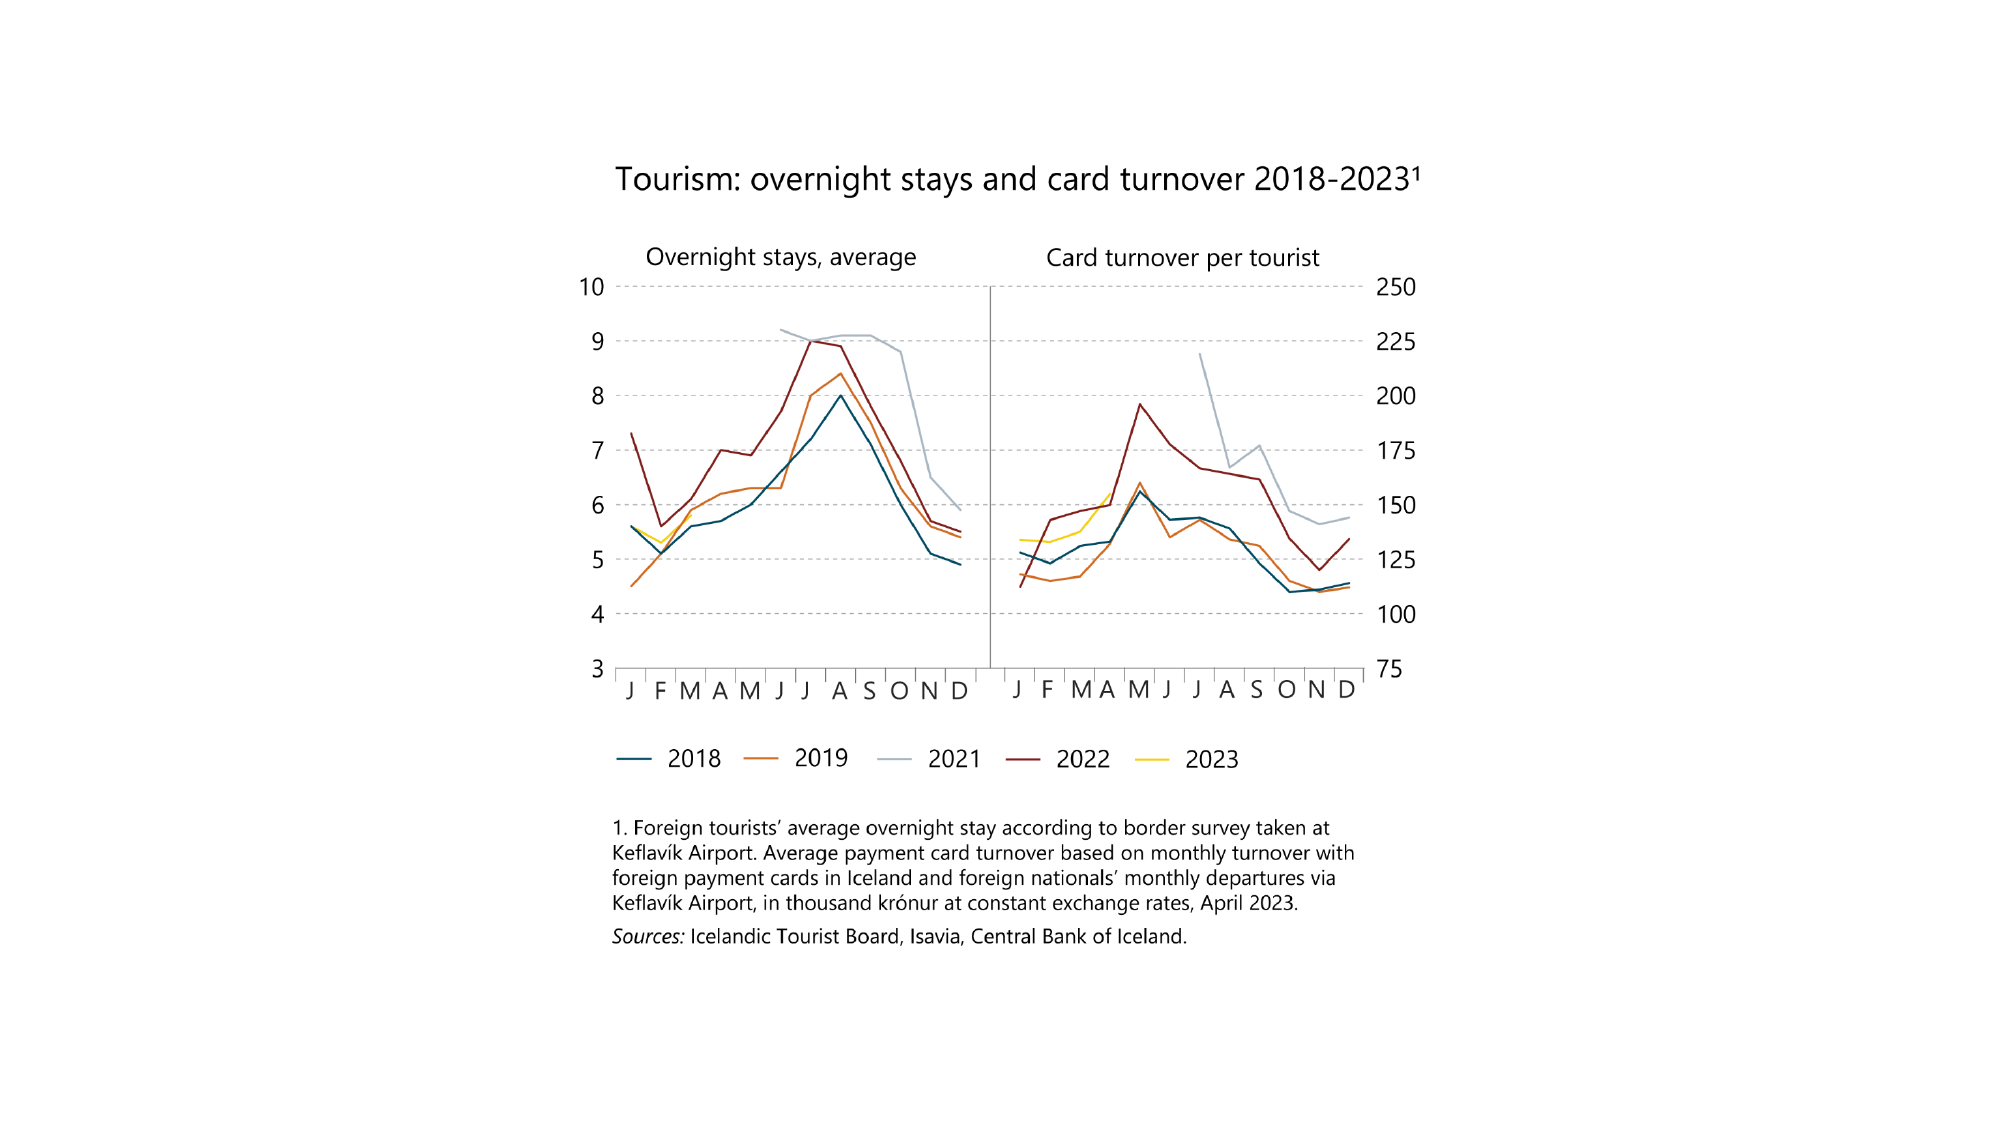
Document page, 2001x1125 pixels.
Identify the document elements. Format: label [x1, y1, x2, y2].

picture [577, 161, 1423, 963]
